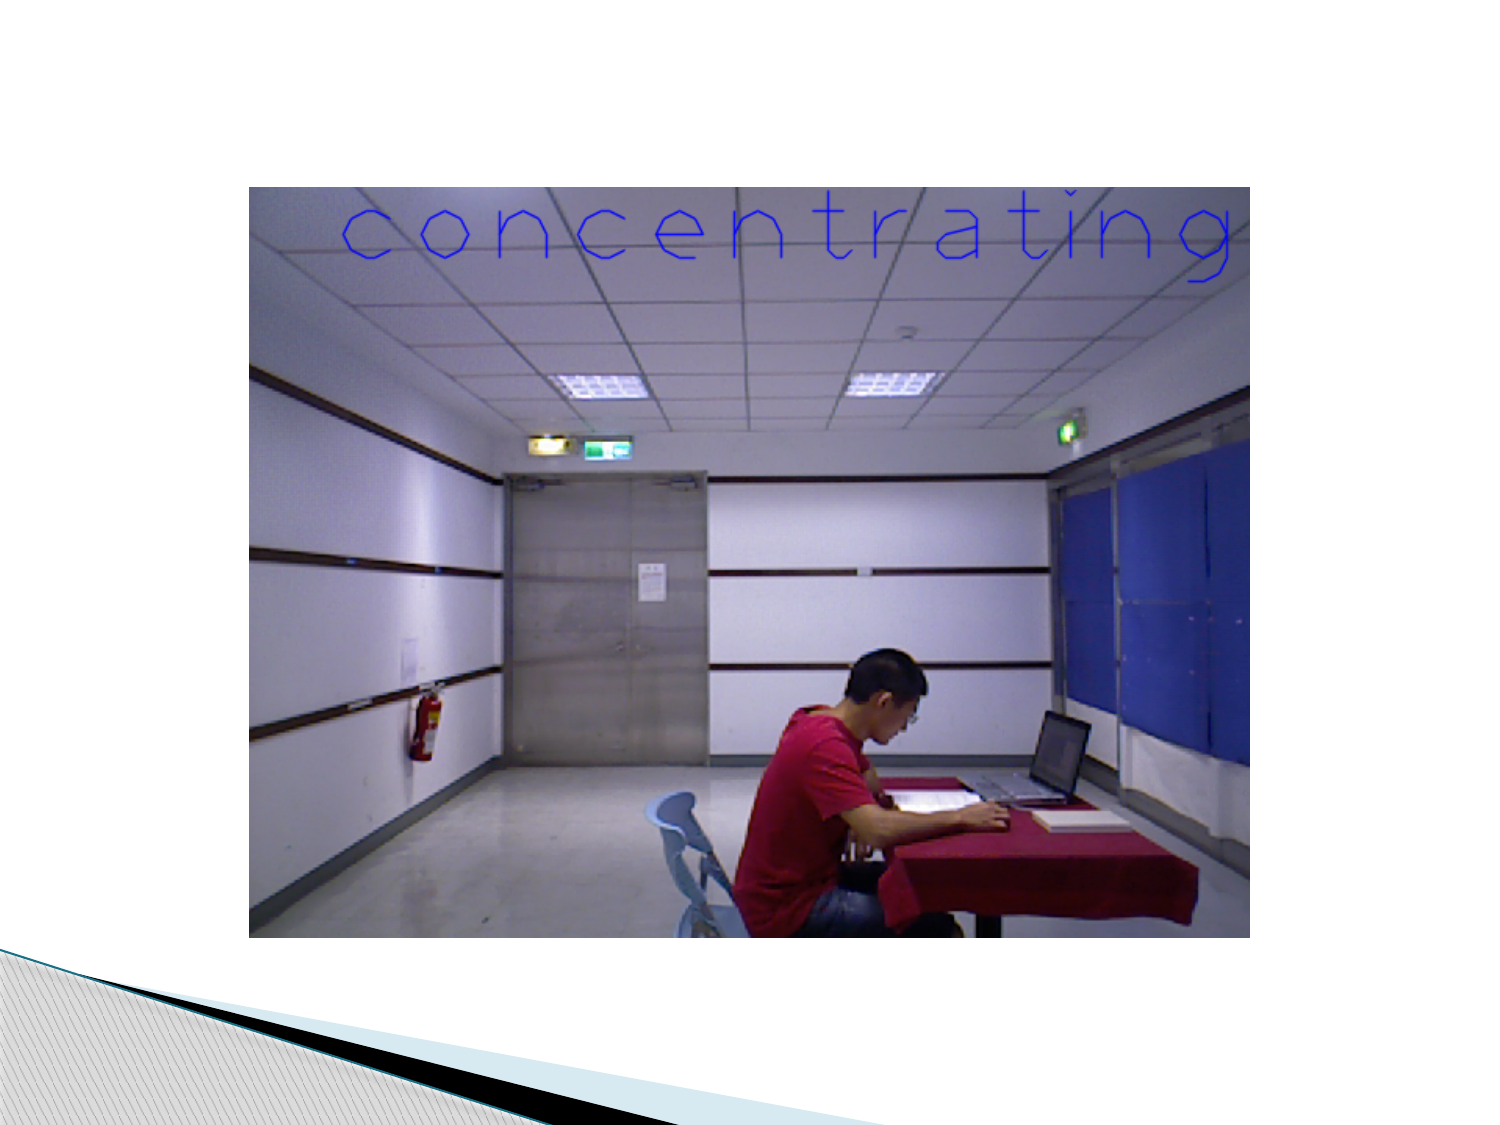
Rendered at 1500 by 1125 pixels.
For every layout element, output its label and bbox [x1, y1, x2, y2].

picture [249, 187, 1251, 938]
